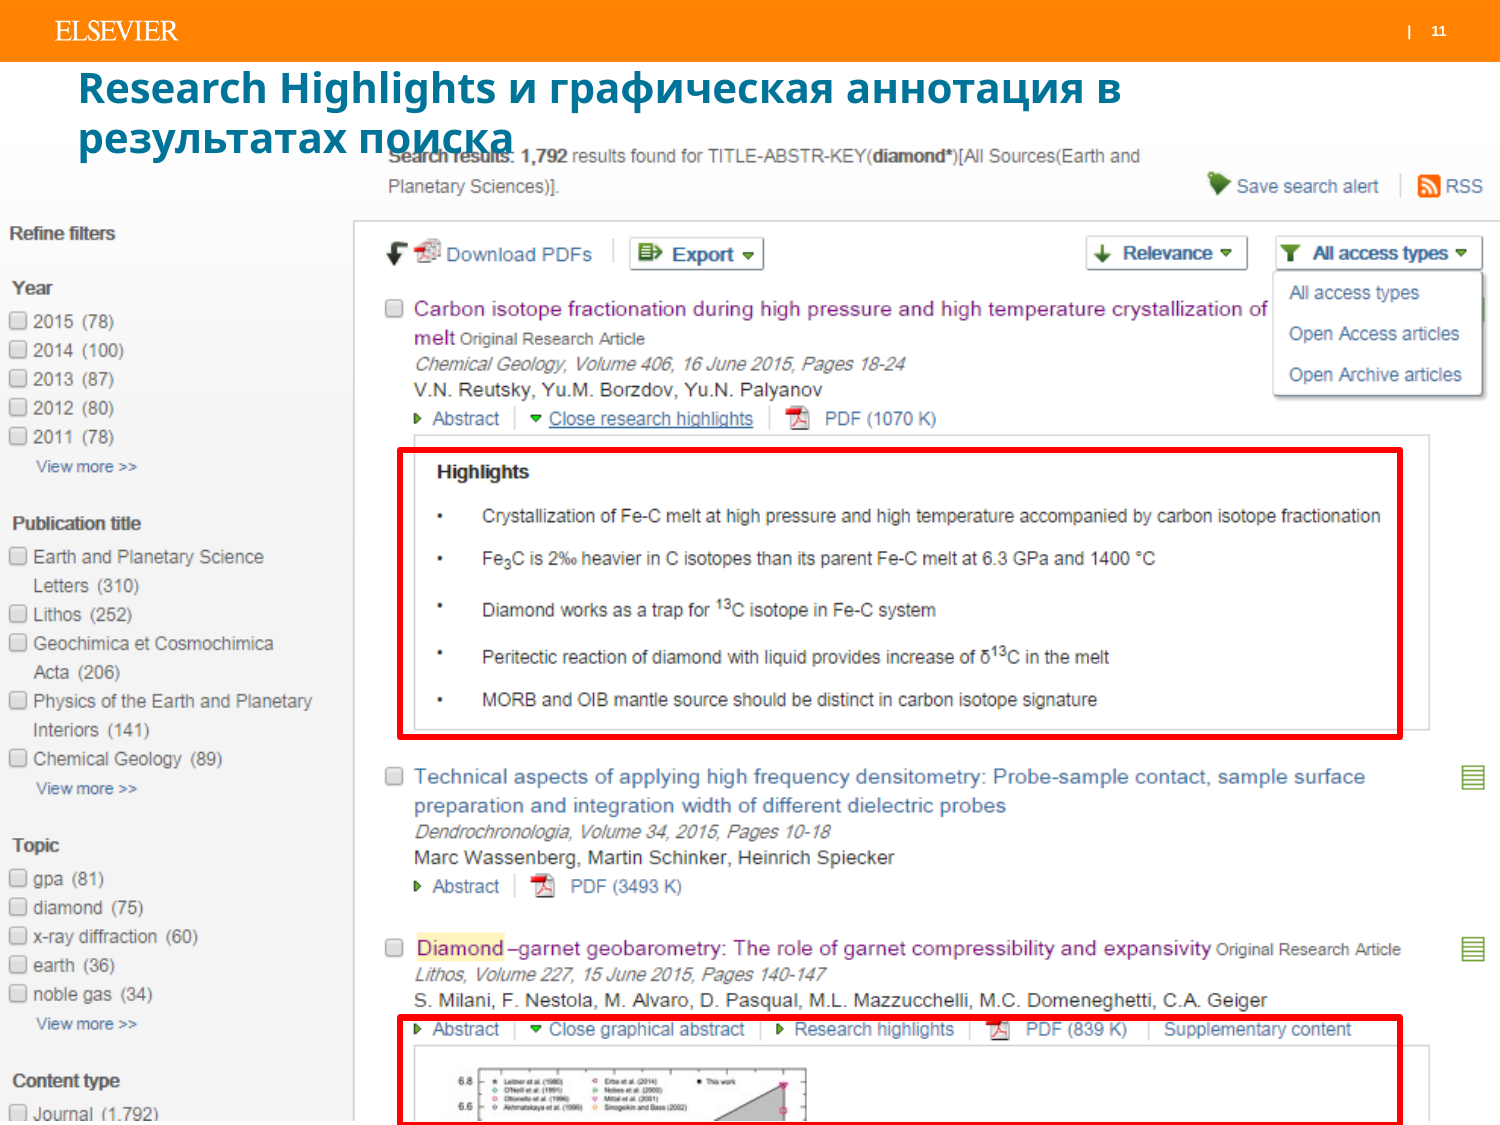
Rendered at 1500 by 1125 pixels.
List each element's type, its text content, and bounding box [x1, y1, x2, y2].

picture [87, 140, 95, 148]
picture [0, 140, 1500, 1121]
title Research Highlights и графическая аннотация в результатах поиска [62, 52, 1400, 138]
picture [0, 0, 1500, 62]
picture [394, 140, 402, 148]
